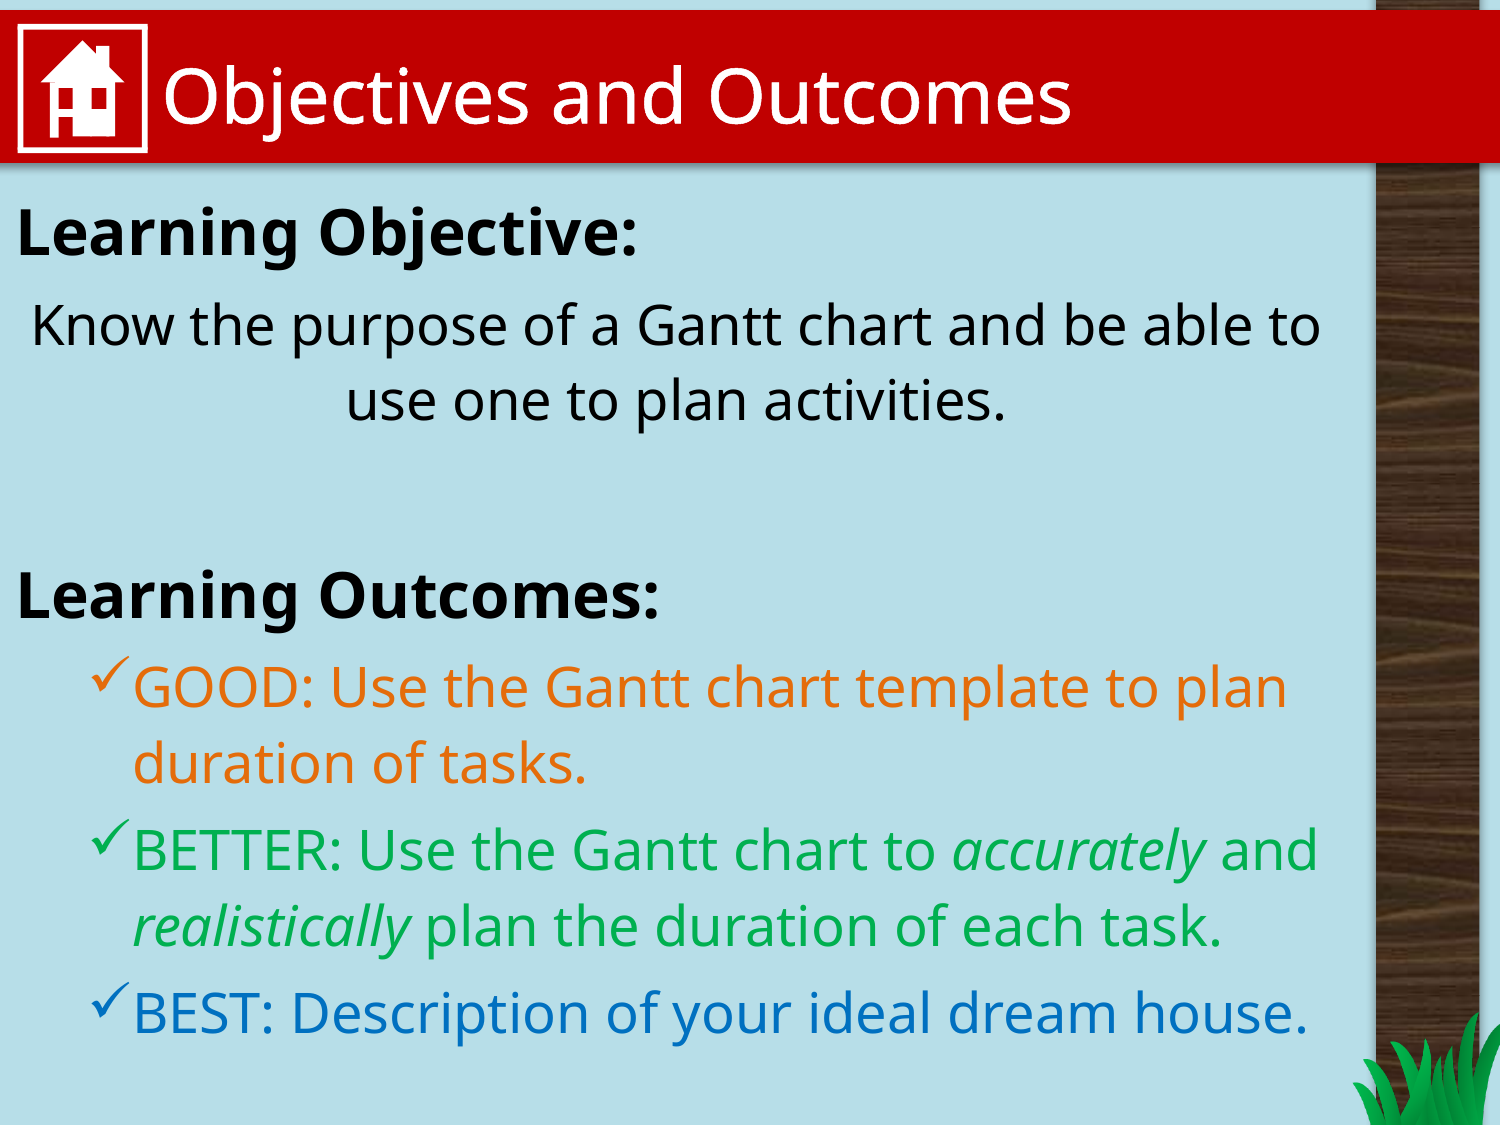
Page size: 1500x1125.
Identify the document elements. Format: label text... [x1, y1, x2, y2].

list Learning Objective: Know the purpose of a Gantt chart and be able to use one to plan activities. Learning Outcomes: GOOD: Use the Gantt chart template to plan duration of tasks. BETTER: Use the Gantt chart to accurately and realistically plan the duration of each task. BEST: Description of your ideal dream house. [0, 179, 1353, 1106]
picture [1376, 0, 1480, 10]
title Objectives and Outcomes [146, 0, 1270, 188]
picture [1352, 163, 1500, 1125]
